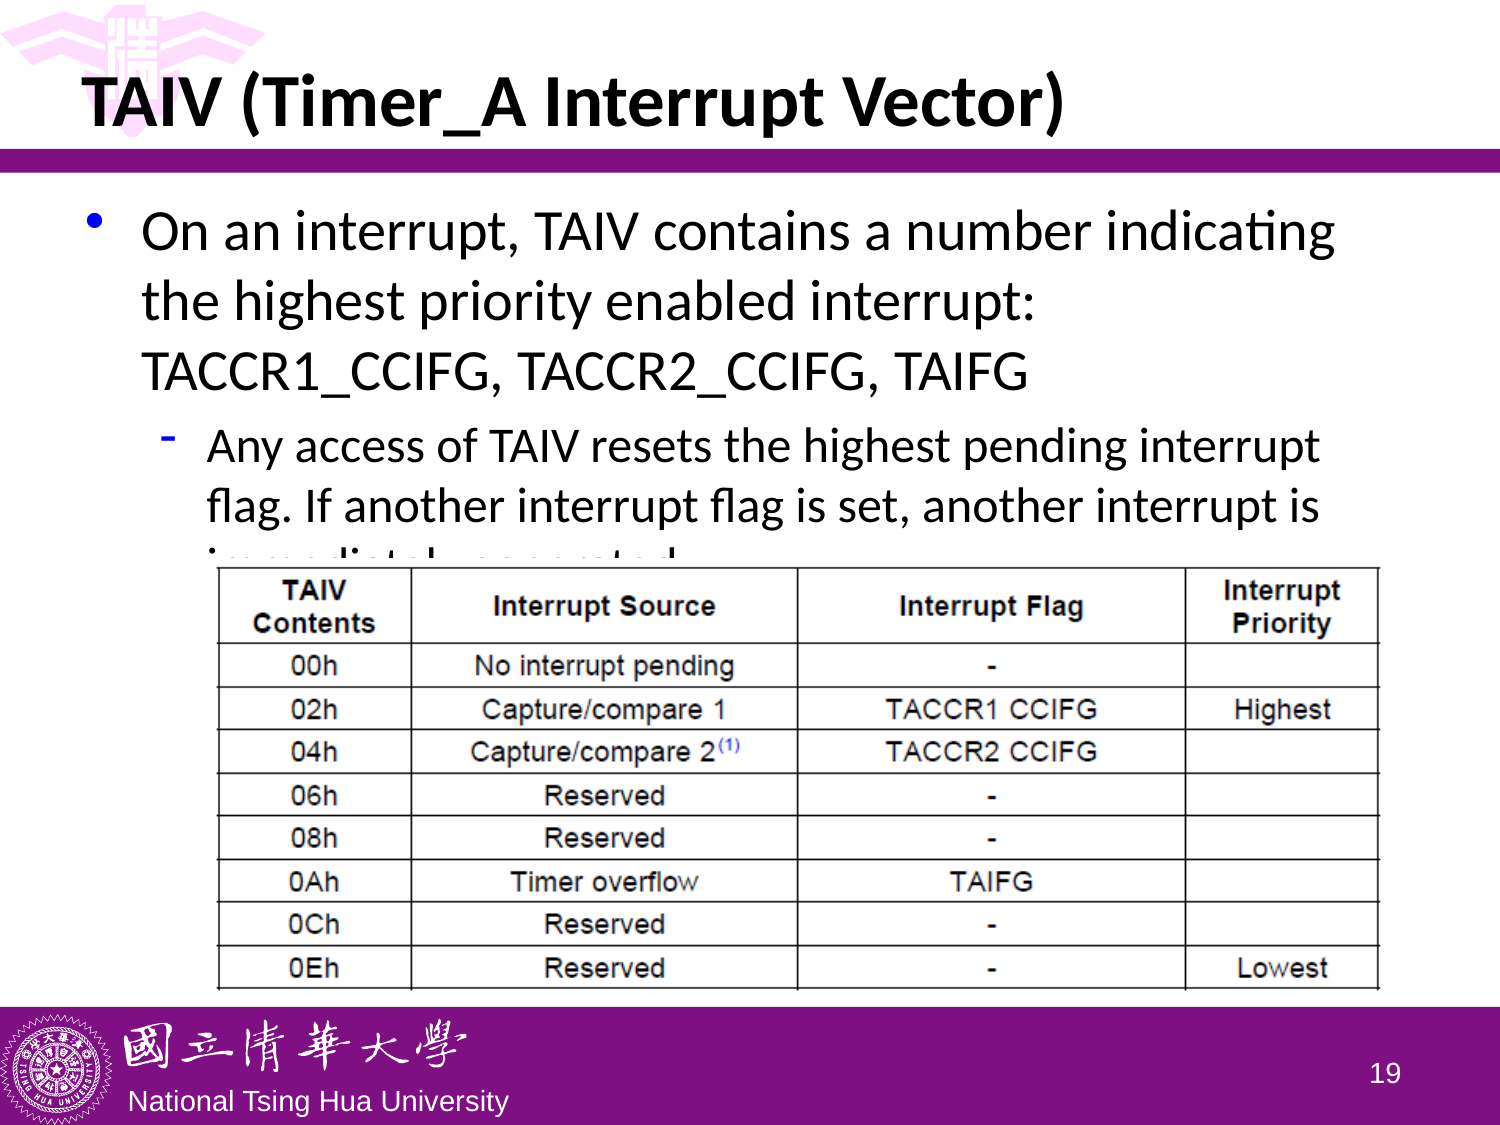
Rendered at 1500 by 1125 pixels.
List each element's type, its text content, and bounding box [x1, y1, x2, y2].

list On an interrupt, TAIV contains a number indicating the highest priority enabled interrupt: TACCR1_CCIFG, TACCR2_CCIFG, TAIFG Any access of TAIV resets the highest pending interrupt flag. If another interrupt flag is set, another interrupt is immediately generated [69, 184, 1412, 1000]
title TAIV (Timer_A Interrupt Vector) [66, 37, 1413, 149]
slide_number 18 [1104, 1021, 1417, 1097]
picture [206, 558, 1393, 1000]
